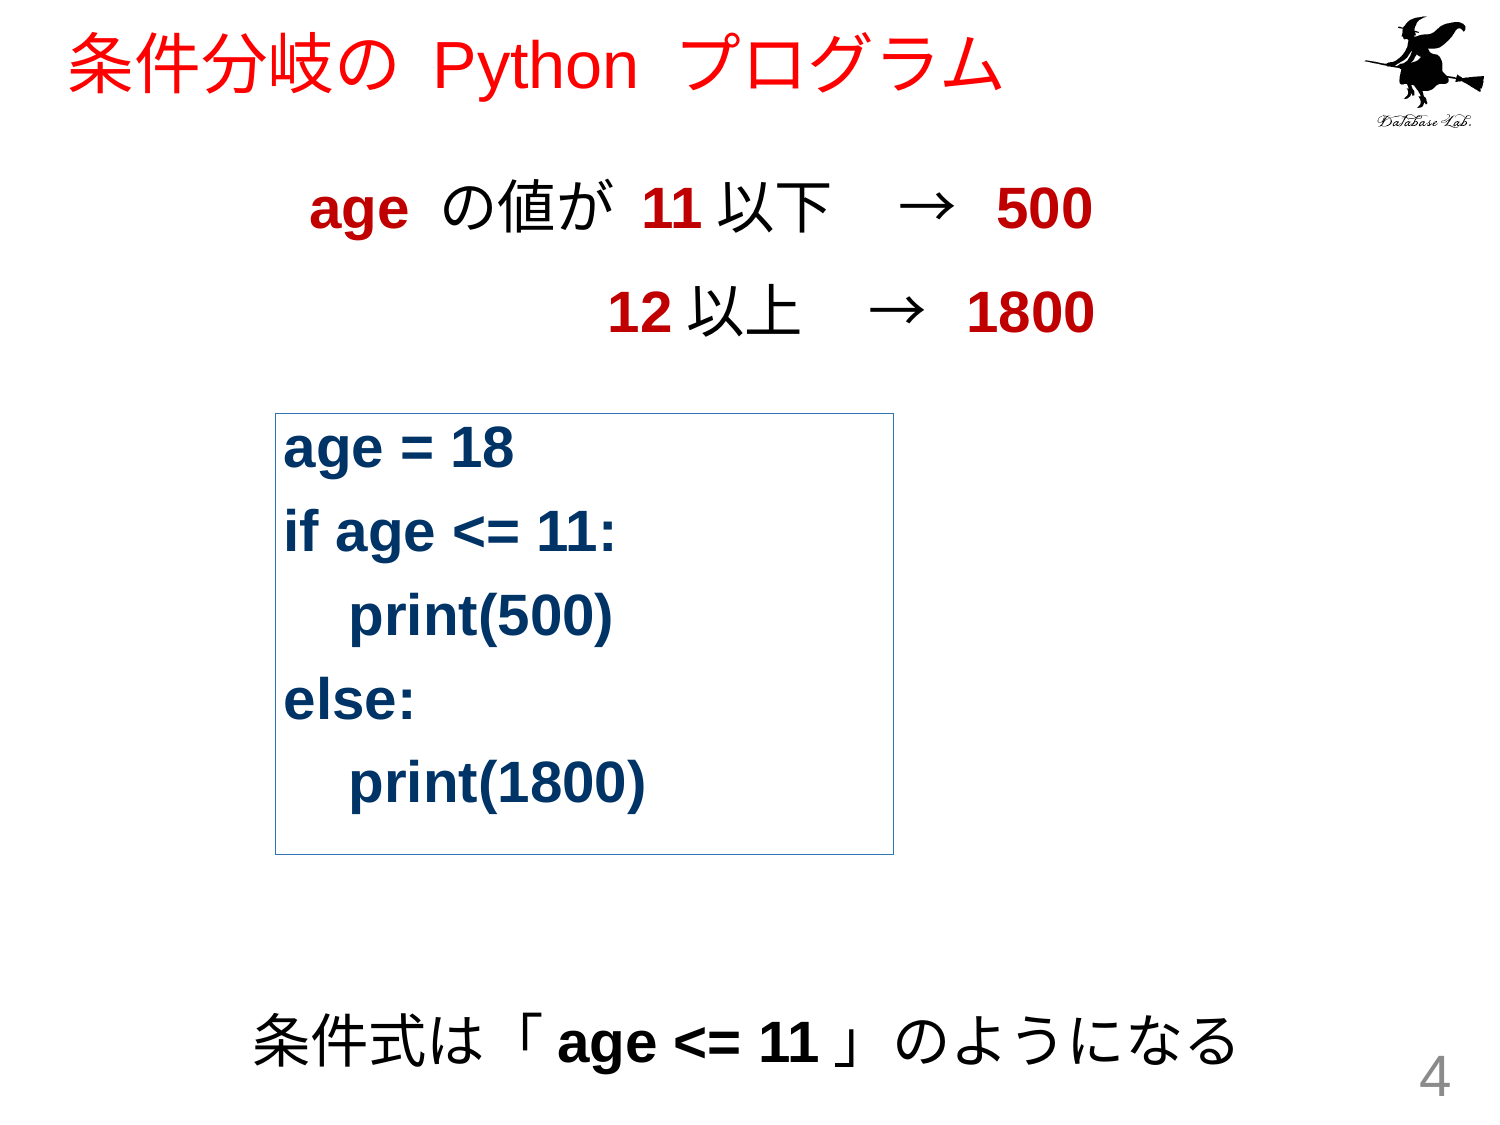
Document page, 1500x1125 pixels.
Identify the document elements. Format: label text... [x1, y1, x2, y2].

slide_number 4 [1129, 1042, 1467, 1103]
title 条件分岐の Python プログラム [52, 28, 1441, 106]
text_box age = 18 if age <= 11: print(500) else: print(1800) [275, 413, 894, 855]
list age の値が 11以下 → 500 12以上 → 1800 [105, 148, 1306, 369]
text_box 条件式は「age <= 11」のようになる [237, 996, 1101, 1073]
picture [1362, 14, 1486, 130]
